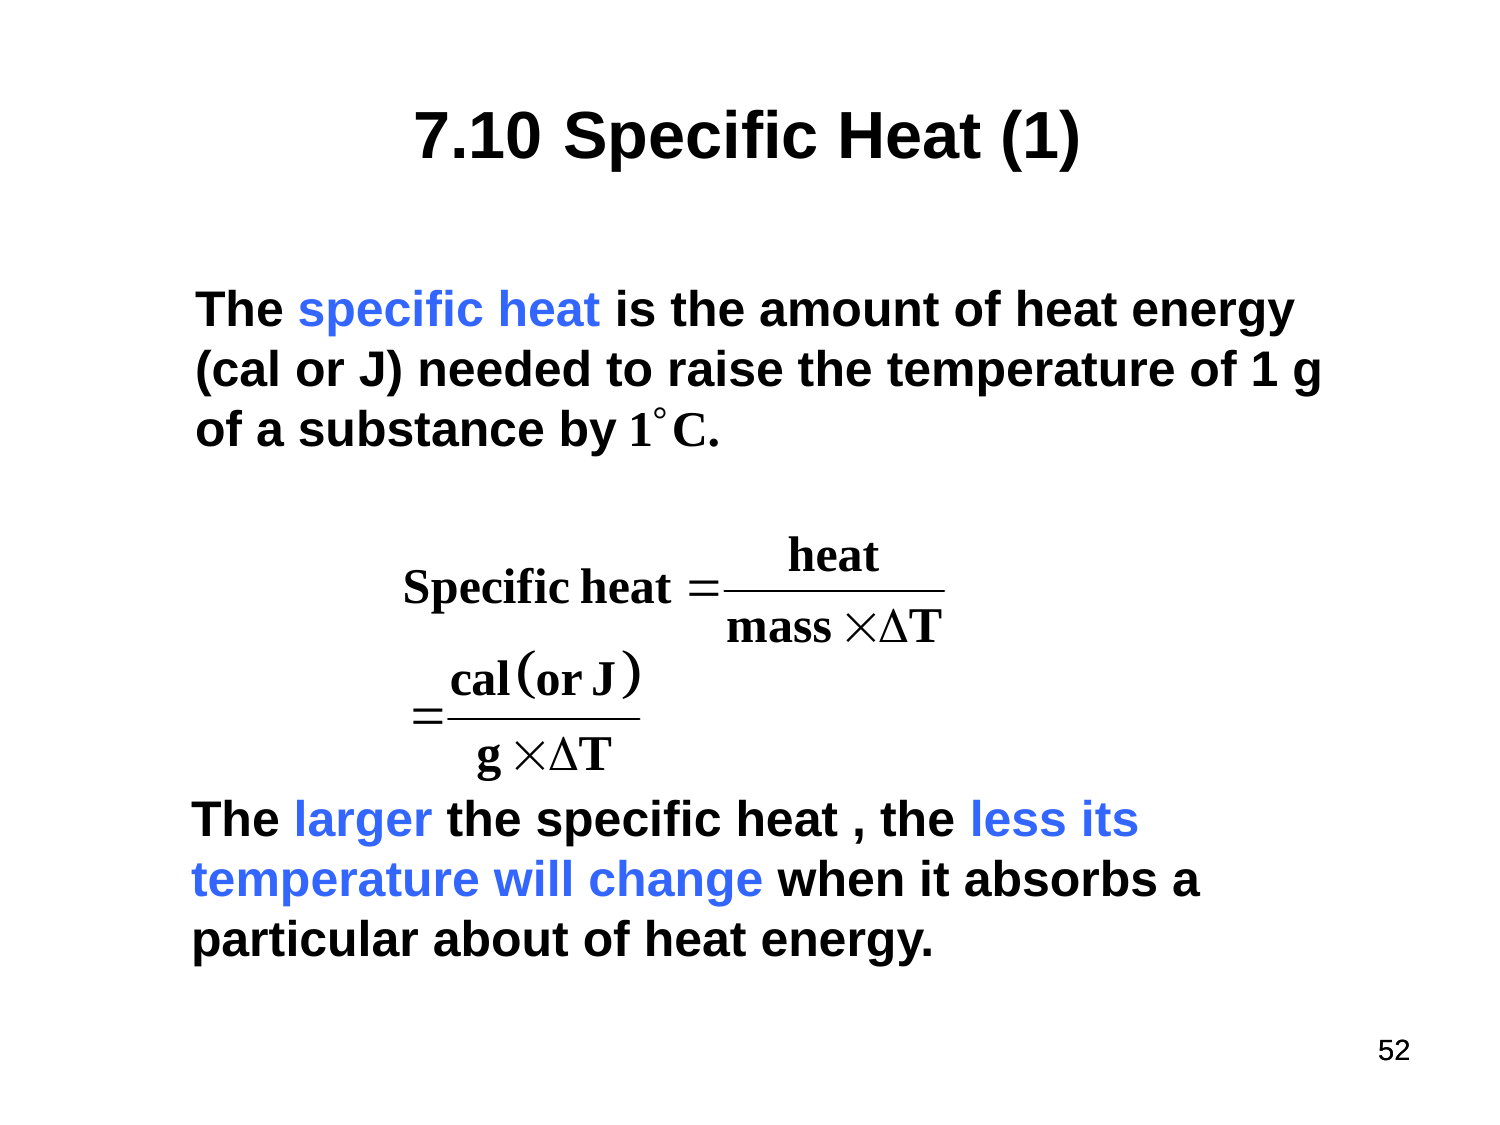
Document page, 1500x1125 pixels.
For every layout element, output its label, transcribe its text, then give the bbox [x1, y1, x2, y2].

list The larger the specific heat , the less its temperature will change when it absorbs a particular about of heat energy. [175, 779, 1367, 968]
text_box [400, 528, 949, 660]
title 7.10 Specific Heat (1) [72, 58, 1423, 206]
list The specific heat is the amount of heat energy (cal or J) needed to raise the temperature of 1 g of a substance by [180, 268, 1388, 451]
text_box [404, 647, 645, 788]
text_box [627, 406, 722, 453]
